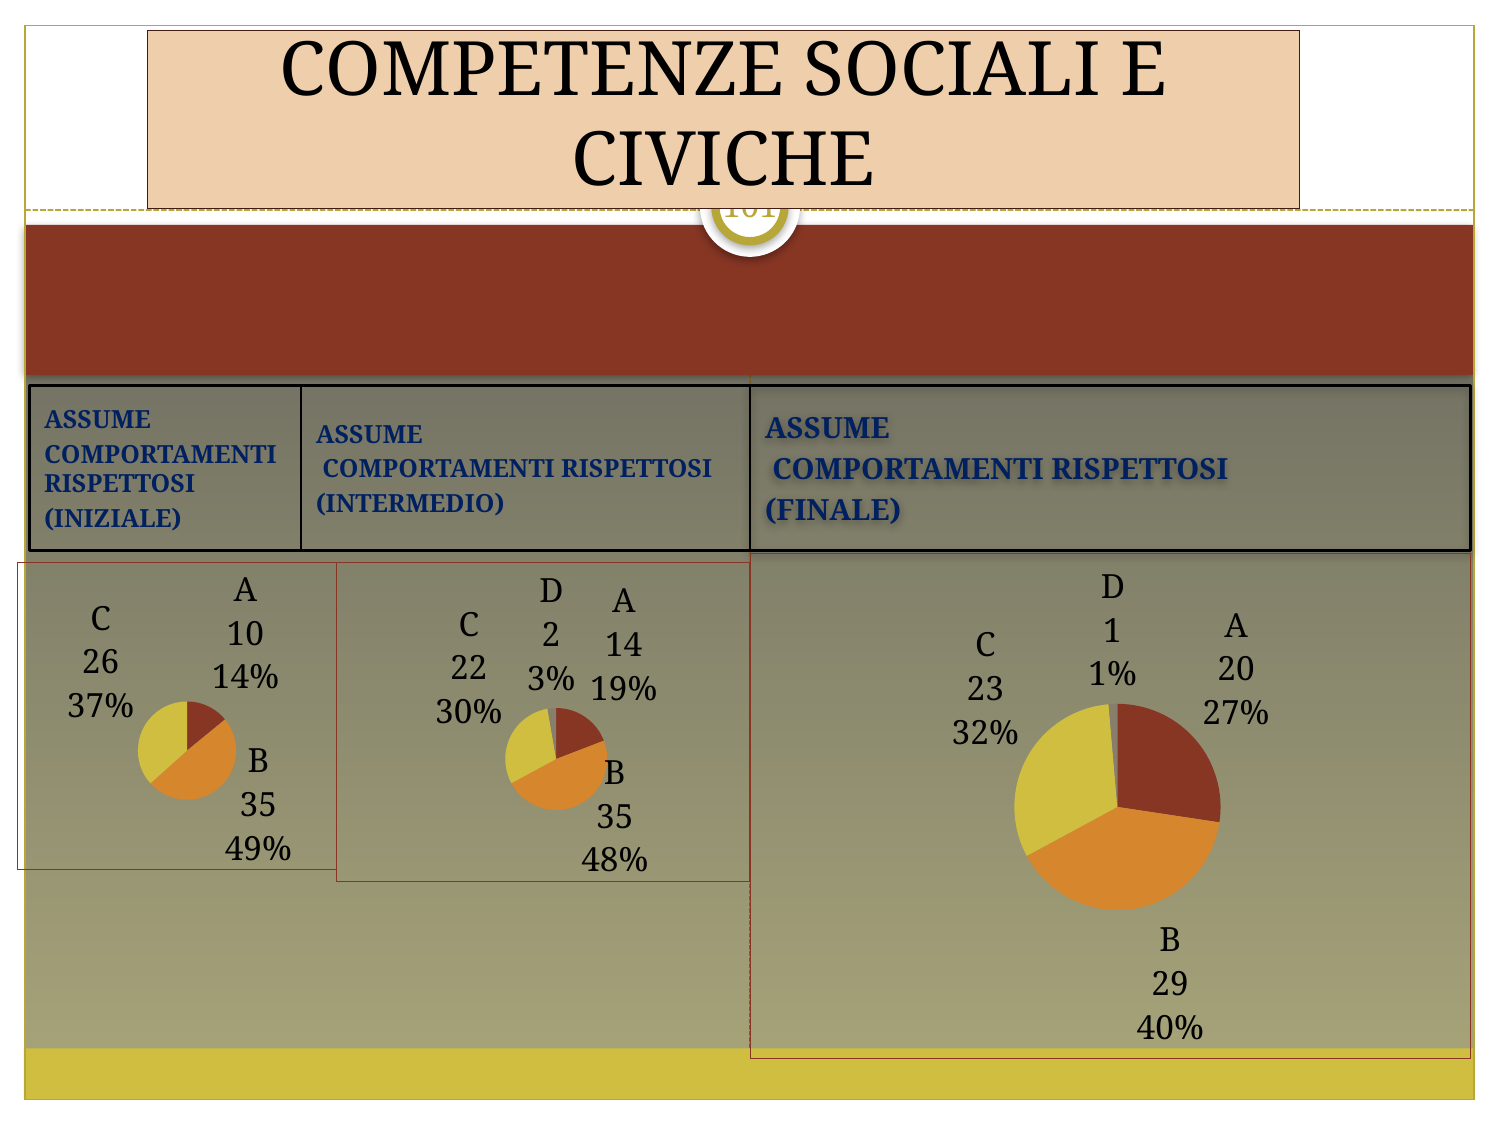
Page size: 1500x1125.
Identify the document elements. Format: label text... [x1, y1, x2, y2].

text_box ASSUME COMPORTAMENTI RISPETTOSI (FINALE) [750, 385, 1471, 551]
title COMPETENZE SOCIALI E CIVICHE [147, 30, 1300, 209]
slide_number 101 [712, 209, 788, 244]
list ASSUME COMPORTAMENTI RISPETTOSI (INTERMEDIO) [300, 384, 747, 552]
list ASSUME COMPORTAMENTI RISPETTOSI (INIZIALE) [28, 384, 300, 552]
chart [17, 553, 1471, 1059]
